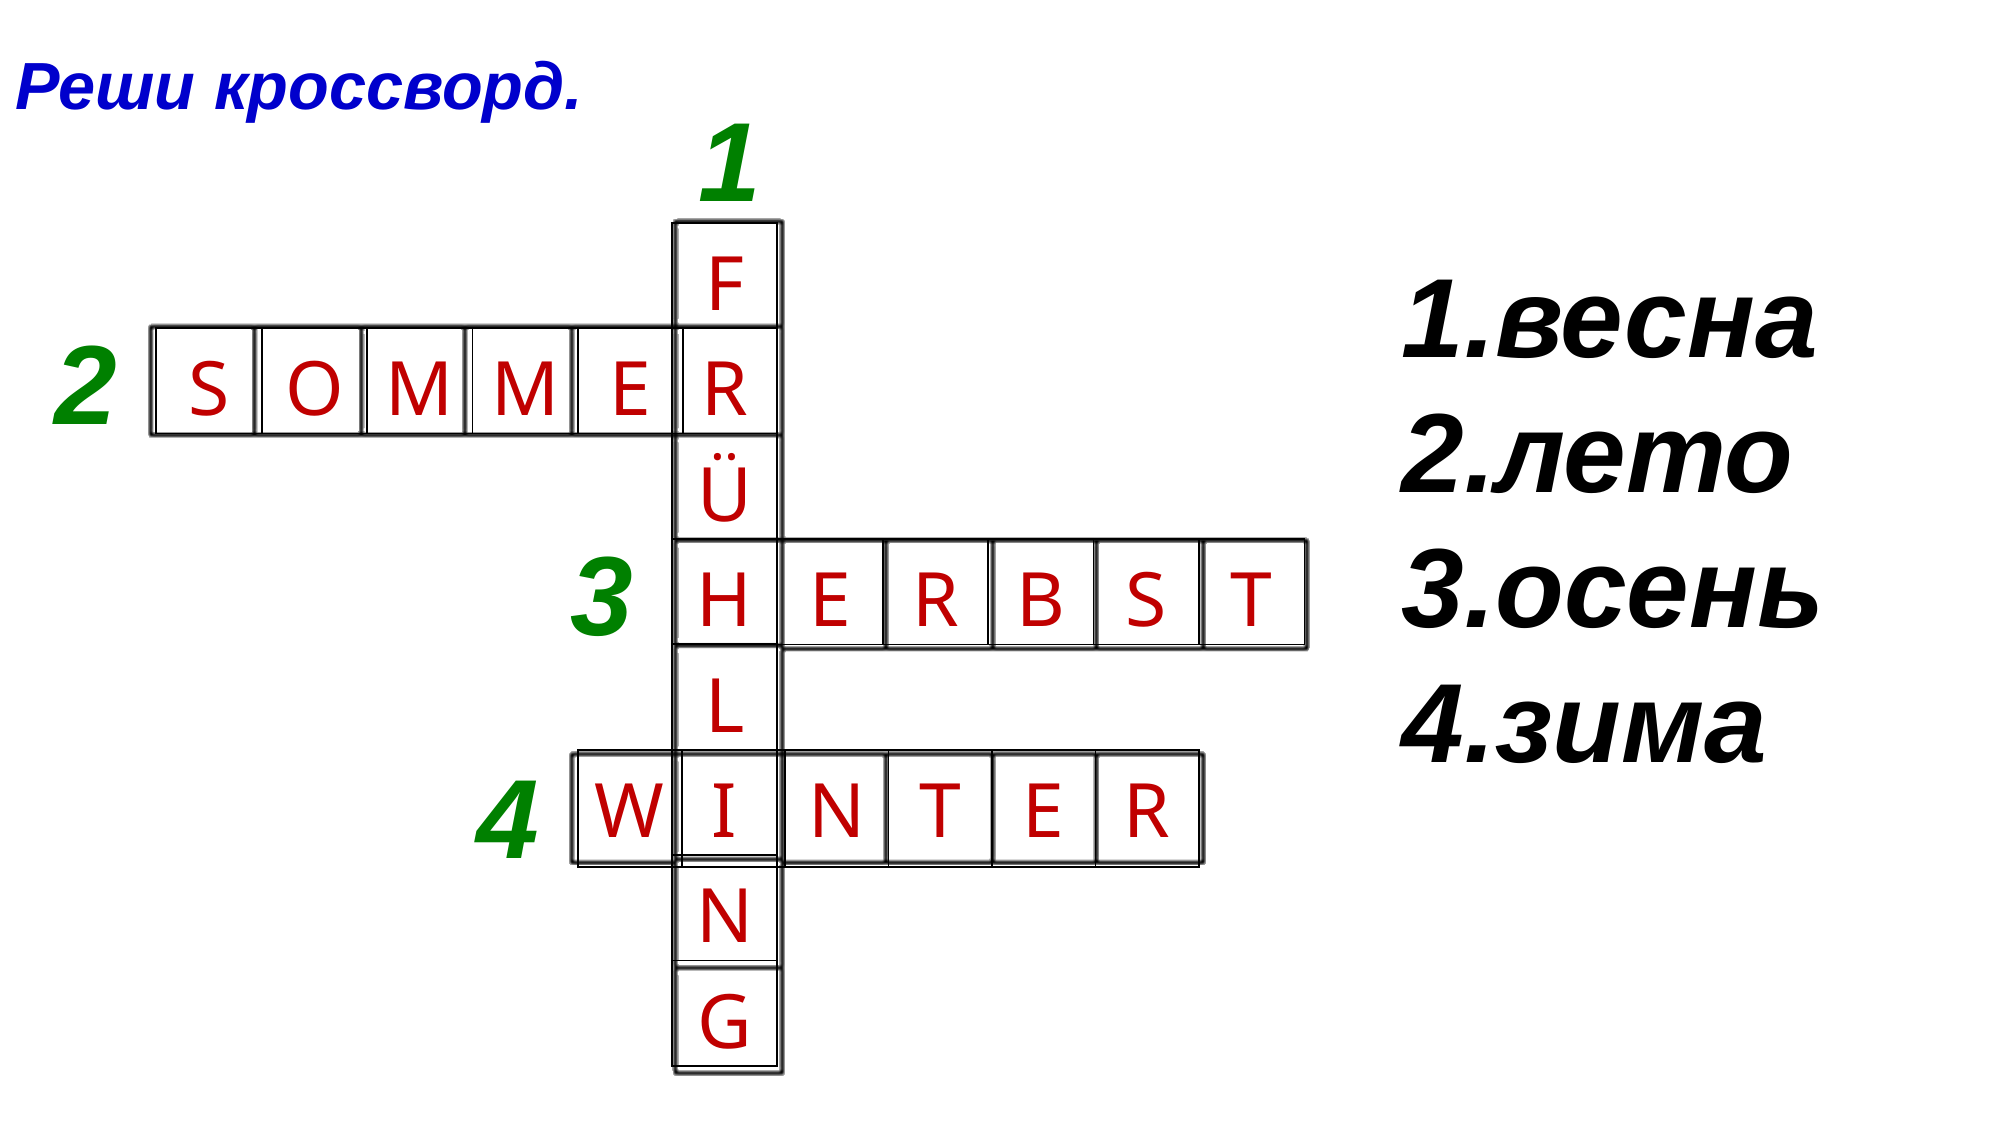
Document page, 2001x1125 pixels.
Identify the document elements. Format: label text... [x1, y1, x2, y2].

picture [132, 198, 1329, 1089]
text_box 2 [39, 304, 127, 455]
text_box 1 [684, 81, 777, 197]
text_box Реши кроссворд. [0, 35, 2000, 131]
text_box 1.весна 2.лето 3.осень 4.зима [1386, 237, 1973, 792]
